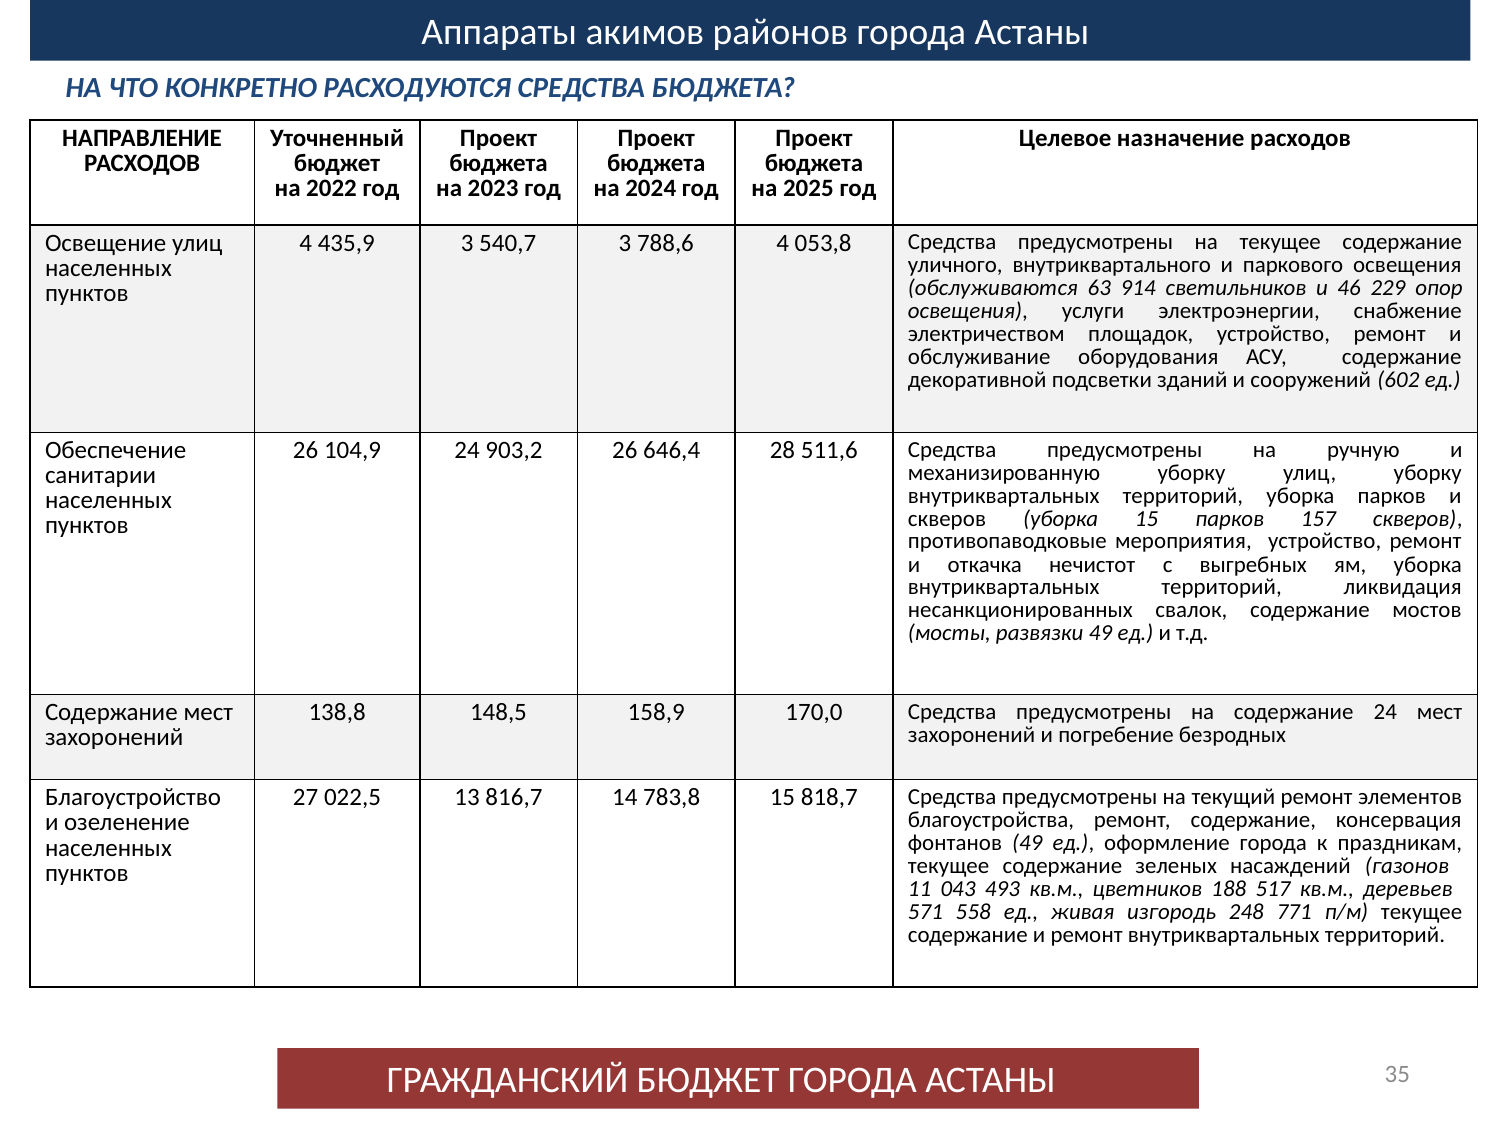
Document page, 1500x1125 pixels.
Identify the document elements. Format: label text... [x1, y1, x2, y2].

table_header Целевое назначение расходов [894, 121, 1477, 224]
table_cell 4 053,8 [736, 226, 892, 432]
table_cell 148,5 [421, 695, 577, 779]
table_cell 14 783,8 [578, 780, 734, 986]
table_cell Благоустройство и озеленение населенных пунктов [31, 780, 254, 986]
text_box ГРАЖДАНСКИЙ БЮДЖЕТ ГОРОДА АСТАНЫ [371, 1047, 1152, 1107]
text_box НА ЧТО КОНКРЕТНО РАСХОДУЮТСЯ СРЕДСТВА БЮДЖЕТА? [28, 60, 833, 111]
table_cell 3 540,7 [421, 226, 577, 432]
table_cell Средства предусмотрены на текущий ремонт элементов благоустройства, ремонт, содержание, консервация фонтанов (49 ед.), оформление города к праздникам, текущее содержание зеленых насаждений (газонов 11 043 493 кв.м., цветников 188 517 кв.м., деревьев 571 558 ед., живая изгородь 248 771 п/м) текущее содержание и ремонт внутриквартальных территорий. [894, 780, 1477, 986]
table_cell Средства предусмотрены на ручную и механизированную уборку улиц, уборку внутриквартальных территорий, уборка парков и скверов (уборка 15 парков 157 скверов), противопаводковые мероприятия, устройство, ремонт и откачка нечистот с выгребных ям, уборка внутриквартальных территорий, ликвидация несанкционированных свалок, содержание мостов (мосты, развязки 49 ед.) и т.д. [894, 433, 1477, 694]
text_box [275, 1046, 1201, 1111]
table_cell 158,9 [578, 695, 734, 779]
table_cell Средства предусмотрены на содержание 24 мест захоронений и погребение безродных [894, 695, 1477, 779]
table_cell 3 788,6 [578, 226, 734, 432]
table_header Уточненный бюджет на 2022 год [255, 121, 419, 224]
table_header Проект бюджета на 2023 год [421, 121, 577, 224]
table_cell 4 435,9 [255, 226, 419, 432]
table_cell 26 646,4 [578, 433, 734, 694]
table_header Проект бюджета на 2025 год [736, 121, 892, 224]
table_cell 138,8 [255, 695, 419, 779]
text_box [28, 0, 153, 60]
table_cell Освещение улиц населенных пунктов [31, 226, 254, 432]
table_cell 24 903,2 [421, 433, 577, 694]
slide_number 35 [1074, 1042, 1425, 1103]
table_cell 27 022,5 [255, 780, 419, 986]
table_cell 15 818,7 [736, 780, 892, 986]
table_cell 28 511,6 [736, 433, 892, 694]
table_cell Обеспечение санитарии населенных пунктов [31, 433, 254, 694]
table_header Проект бюджета на 2024 год [578, 121, 734, 224]
table_cell Средства предусмотрены на текущее содержание уличного, внутриквартального и паркового освещения (обслуживаются 63 914 светильников и 46 229 опор освещения), услуги электроэнергии, снабжение электричеством площадок, устройство, ремонт и обслуживание оборудования АСУ, содержание декоративной подсветки зданий и сооружений (602 ед.) [894, 226, 1477, 432]
table_cell 26 104,9 [255, 433, 419, 694]
table_cell Содержание мест захоронений [31, 695, 254, 779]
table_header НАПРАВЛЕНИЕ РАСХОДОВ [31, 121, 254, 224]
text_box Аппараты акимов районов города Астаны [153, 0, 1359, 60]
text_box [833, 0, 1473, 63]
table_cell 170,0 [736, 695, 892, 779]
table_cell 13 816,7 [421, 780, 577, 986]
